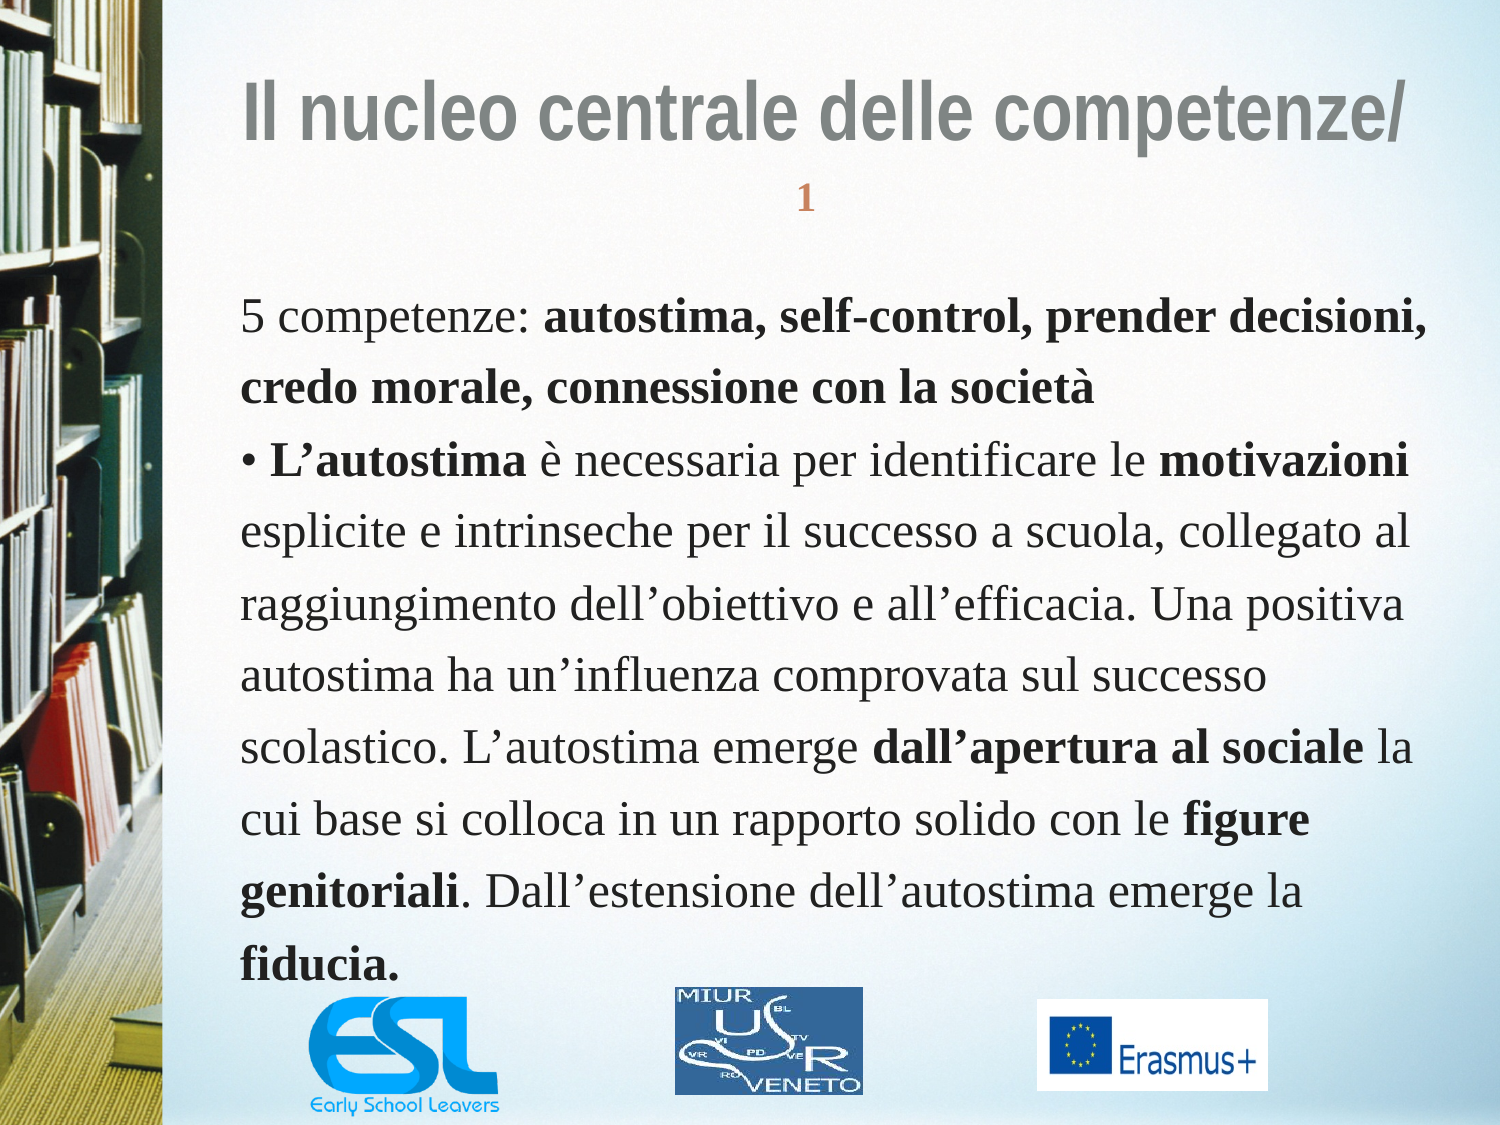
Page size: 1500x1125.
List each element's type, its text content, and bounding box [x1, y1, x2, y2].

list 5 competenze: autostima, self-control, prender decisioni, credo morale, connessione con la società • L’autostima è necessaria per identificare le motivazioni esplicite e intrinseche per il successo a scuola, collegato al raggiungimento dell’obiettivo e all’efficacia. Una positiva autostima ha un’influenza comprovata sul successo scolastico. L’autostima emerge dall’apertura al sociale la cui base si colloca in un rapporto solido con le figure genitoriali. Dall’estensione dell’autostima emerge la fiducia. [225, 262, 1450, 1000]
title Il nucleo centrale delle competenze/ [200, 50, 1450, 163]
subtitle 1 [225, 162, 1388, 250]
picture [0, 0, 1500, 1125]
